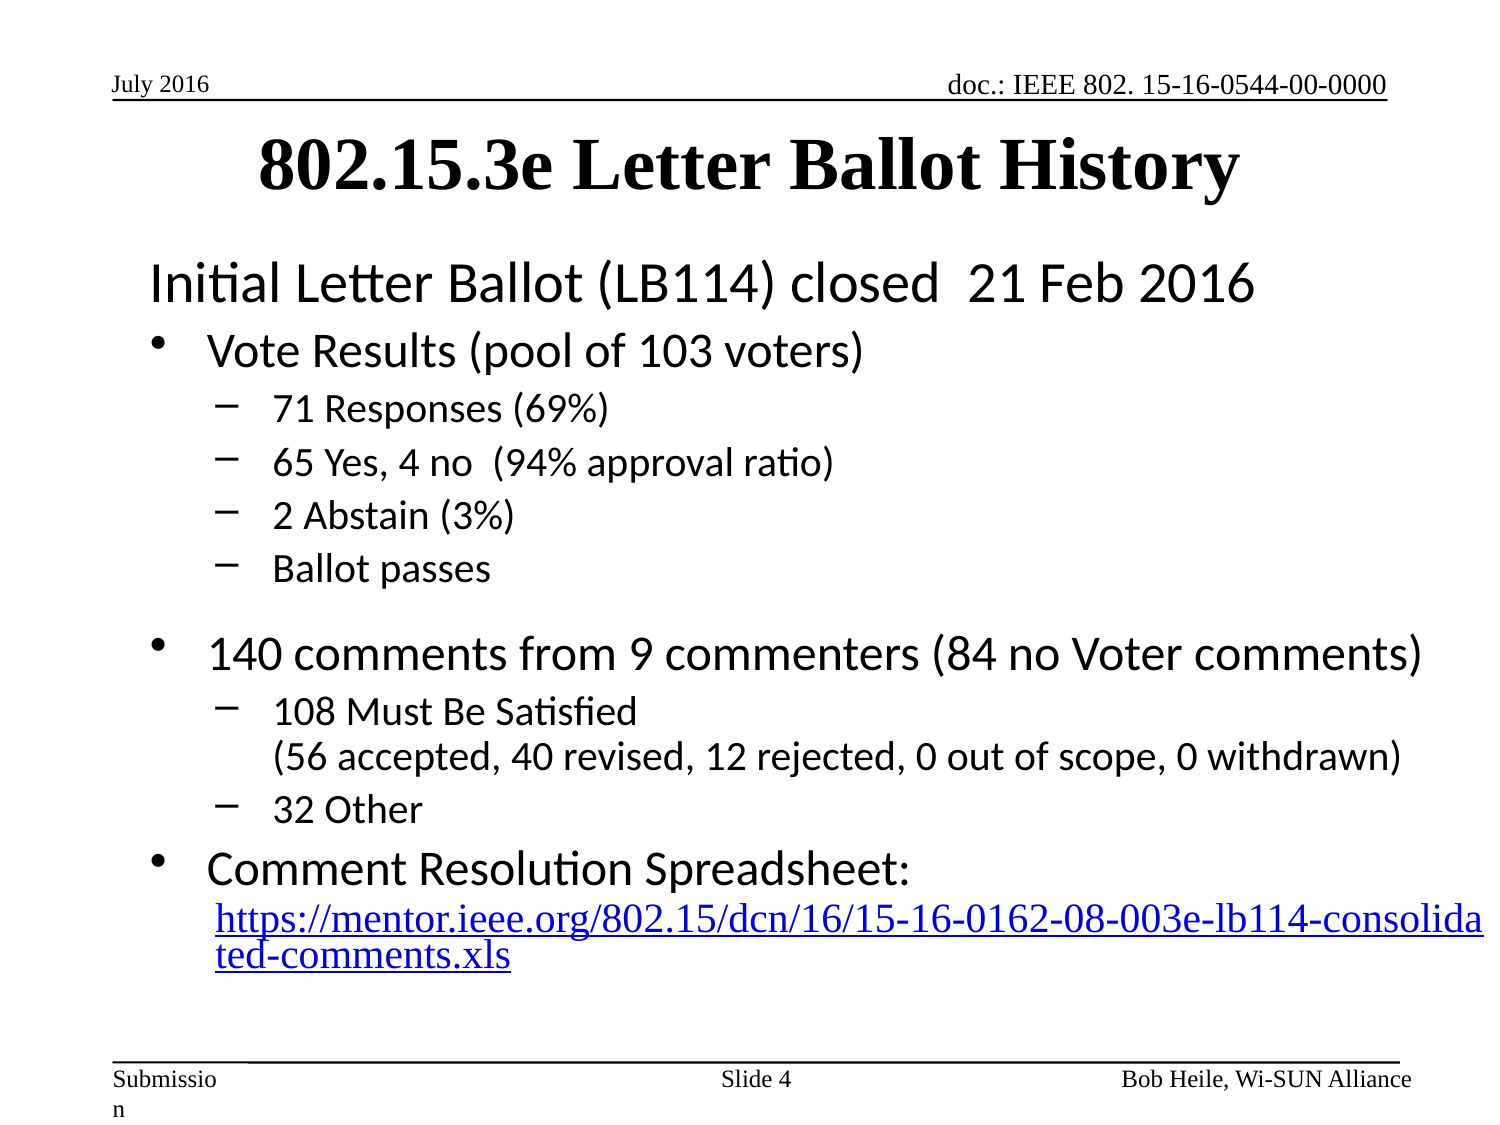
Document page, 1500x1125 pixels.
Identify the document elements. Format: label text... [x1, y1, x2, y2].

slide_number Slide 4 [712, 1061, 800, 1093]
list Initial Letter Ballot (LB114) closed 21 Feb 2016 Vote Results (pool of 103 voters) 71 Responses (69%) 65 Yes, 4 no (94% approval ratio) 2 Abstain (3%) Ballot passes 140 comments from 9 commenters (84 no Voter comments) 108 Must Be Satisfied (56 accepted, 40 revised, 12 rejected, 0 out of scope, 0 withdrawn) 32 Other Comment Resolution Spreadsheet: https://mentor.ieee.org/802.15/dcn/16/15-16-0162-08-003e-lb114-consolidated-comments.xls [134, 244, 1500, 1032]
text_box 802.15.3e Letter Ballot History [112, 106, 1388, 232]
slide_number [96, 60, 360, 96]
footer Bob Heile, Wi-SUN Alliance [899, 1061, 1413, 1093]
